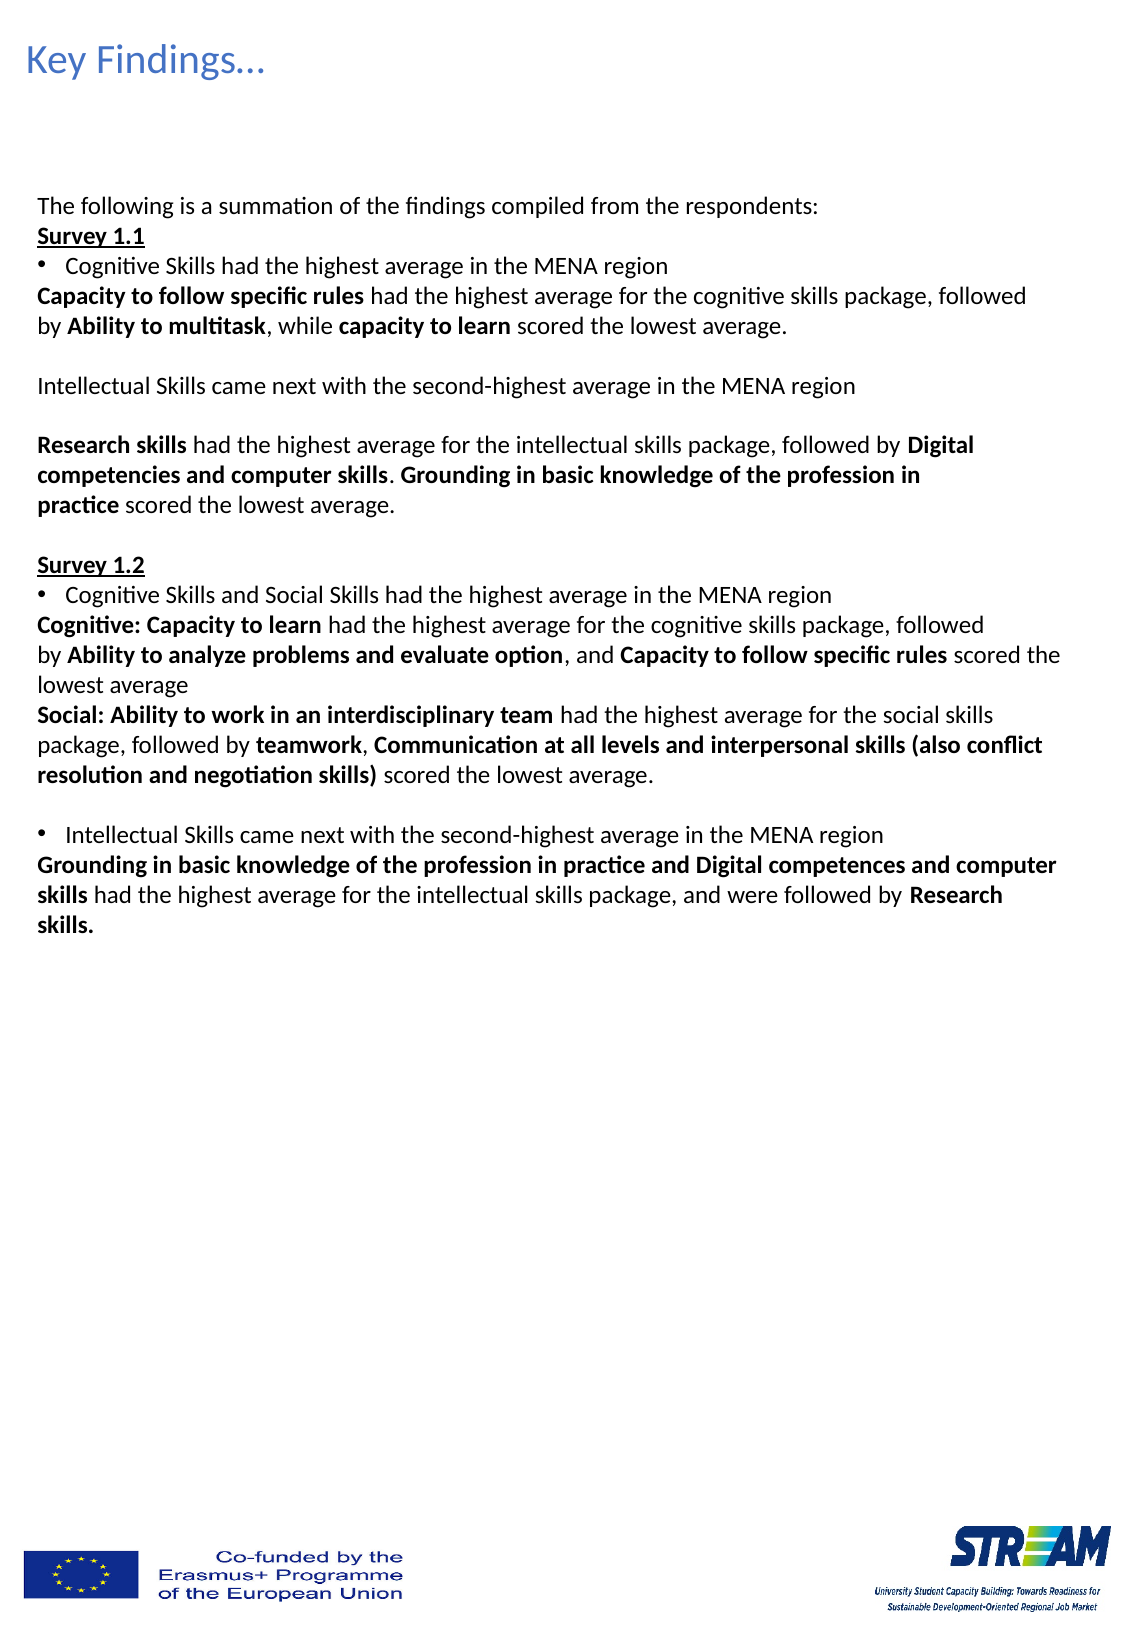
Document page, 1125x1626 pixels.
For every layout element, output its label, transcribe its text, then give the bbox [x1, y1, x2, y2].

text_box The following is a summation of the findings compiled from the respondents: Survey 1.1 Cognitive Skills had the highest average in the MENA region Capacity to follow specific rules had the highest average for the cognitive skills package, followed by Ability to multitask, while capacity to learn scored the lowest average. Intellectual Skills came next with the second-highest average in the MENA region Research skills had the highest average for the intellectual skills package, followed by Digital competencies and computer skills. Grounding in basic knowledge of the profession in practice scored the lowest average. Survey 1.2 Cognitive Skills and Social Skills had the highest average in the MENA region Cognitive: Capacity to learn had the highest average for the cognitive skills package, followed by Ability to analyze problems and evaluate option, and Capacity to follow specific rules scored the lowest average Social: Ability to work in an interdisciplinary team had the highest average for the social skills package, followed by teamwork, Communication at all levels and interpersonal skills (also conflict resolution and negotiation skills) scored the lowest average. Intellectual Skills came next with the second-highest average in the MENA region Grounding in basic knowledge of the profession in practice and Digital competences and computer skills had the highest average for the intellectual skills package, and were followed by Research skills. [22, 152, 1081, 946]
picture [875, 1526, 1111, 1613]
text_box Key Findings… [11, 24, 433, 90]
picture [0, 1537, 422, 1613]
